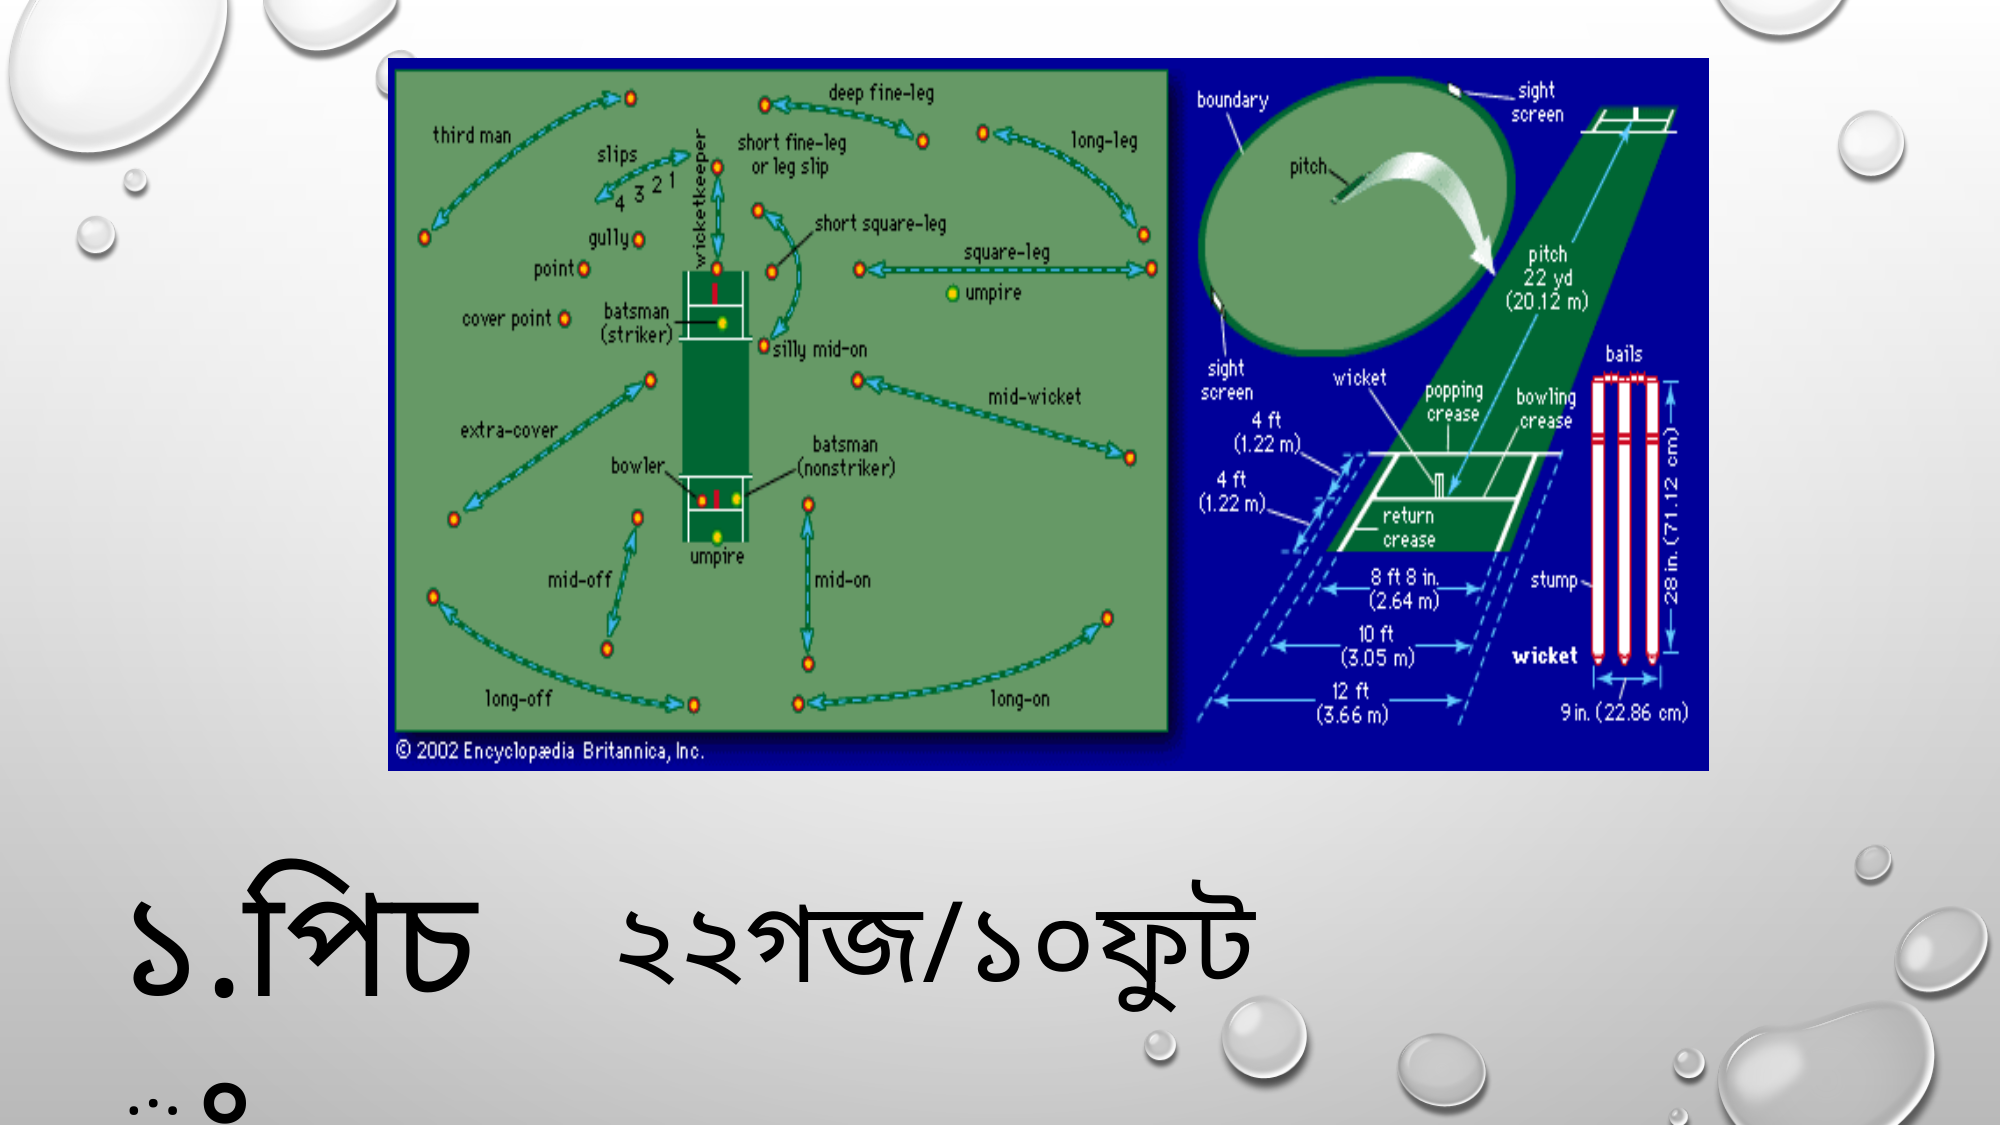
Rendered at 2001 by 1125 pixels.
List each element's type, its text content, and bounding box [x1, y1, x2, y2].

text_box ১.পিচঃ [100, 838, 533, 1125]
text_box ২২গজ/১০ফুট [597, 862, 1686, 1013]
picture [0, 0, 2000, 1125]
